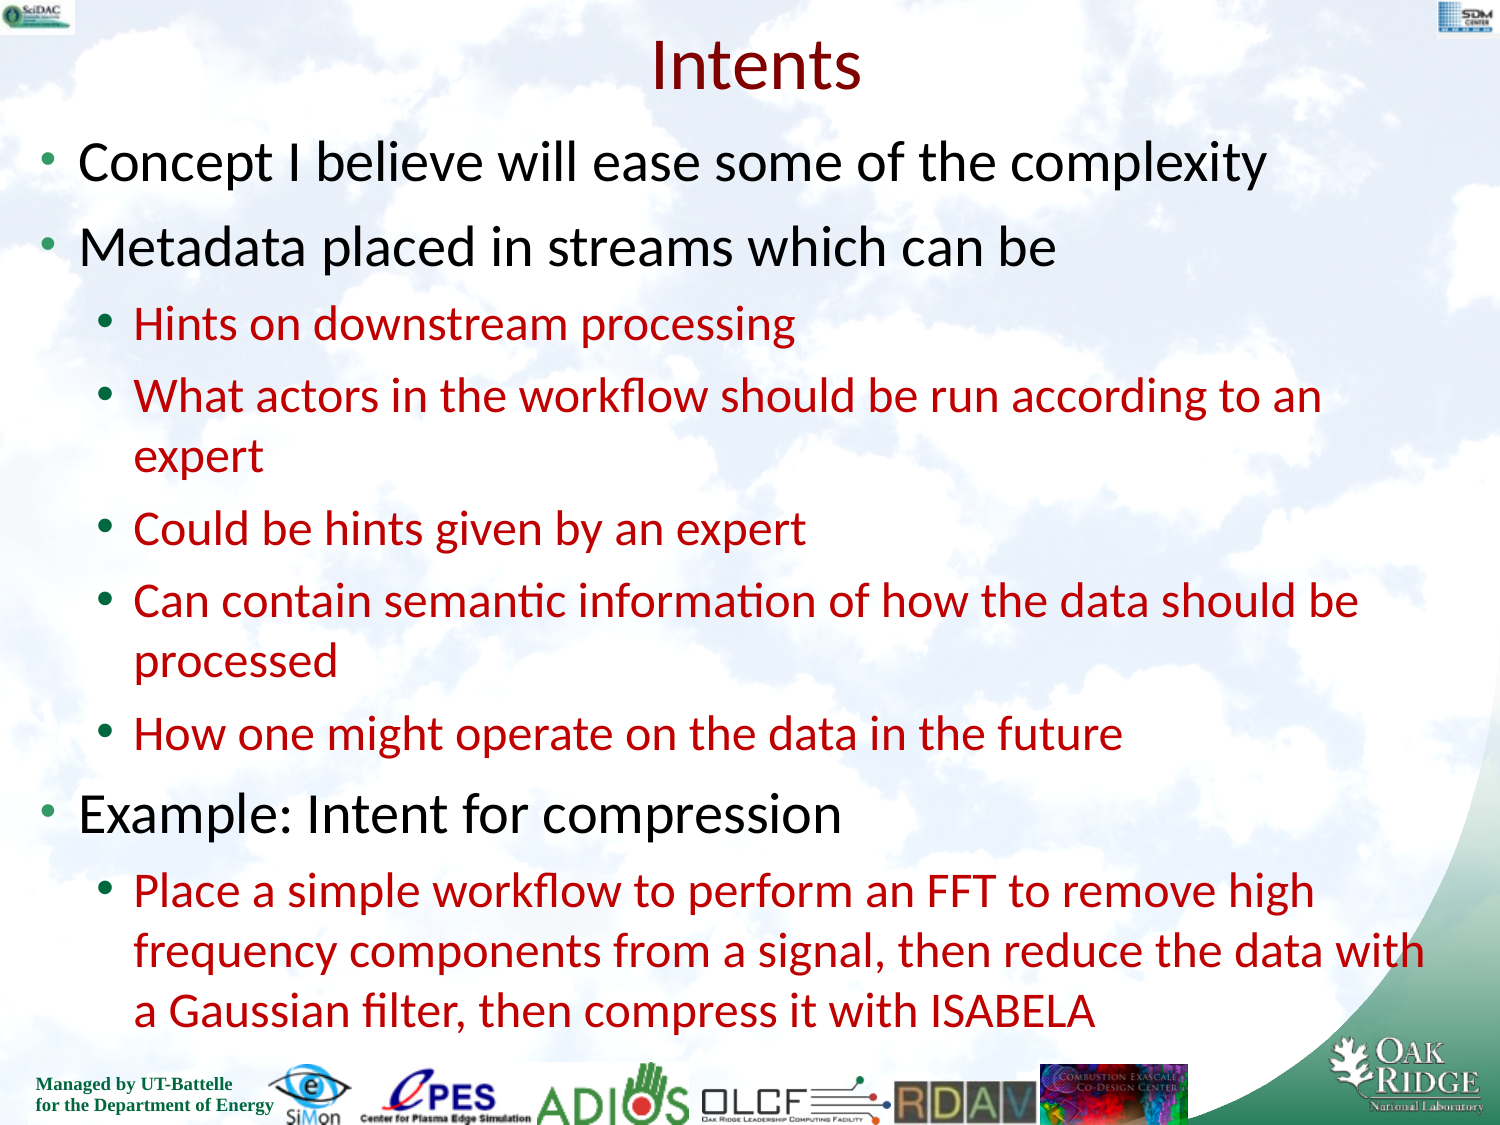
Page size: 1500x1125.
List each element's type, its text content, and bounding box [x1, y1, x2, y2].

picture [0, 0, 75, 35]
list Concept I believe will ease some of the complexity Metadata placed in streams which can be Hints on downstream processing What actors in the workflow should be run according to an expert Could be hints given by an expert Can contain semantic information of how the data should be processed How one might operate on the data in the future Example: Intent for compression Place a simple workflow to perform an FFT to remove high frequency components from a signal, then reduce the data with a Gaussian filter, then compress it with ISABELA [24, 115, 1476, 998]
picture [1318, 1027, 1495, 1119]
picture [702, 1076, 891, 1125]
picture [360, 1062, 689, 1125]
title Intents [49, 18, 1463, 115]
picture [1437, 0, 1500, 39]
picture [1040, 1064, 1188, 1125]
picture [893, 1080, 1038, 1125]
picture [268, 1064, 352, 1125]
